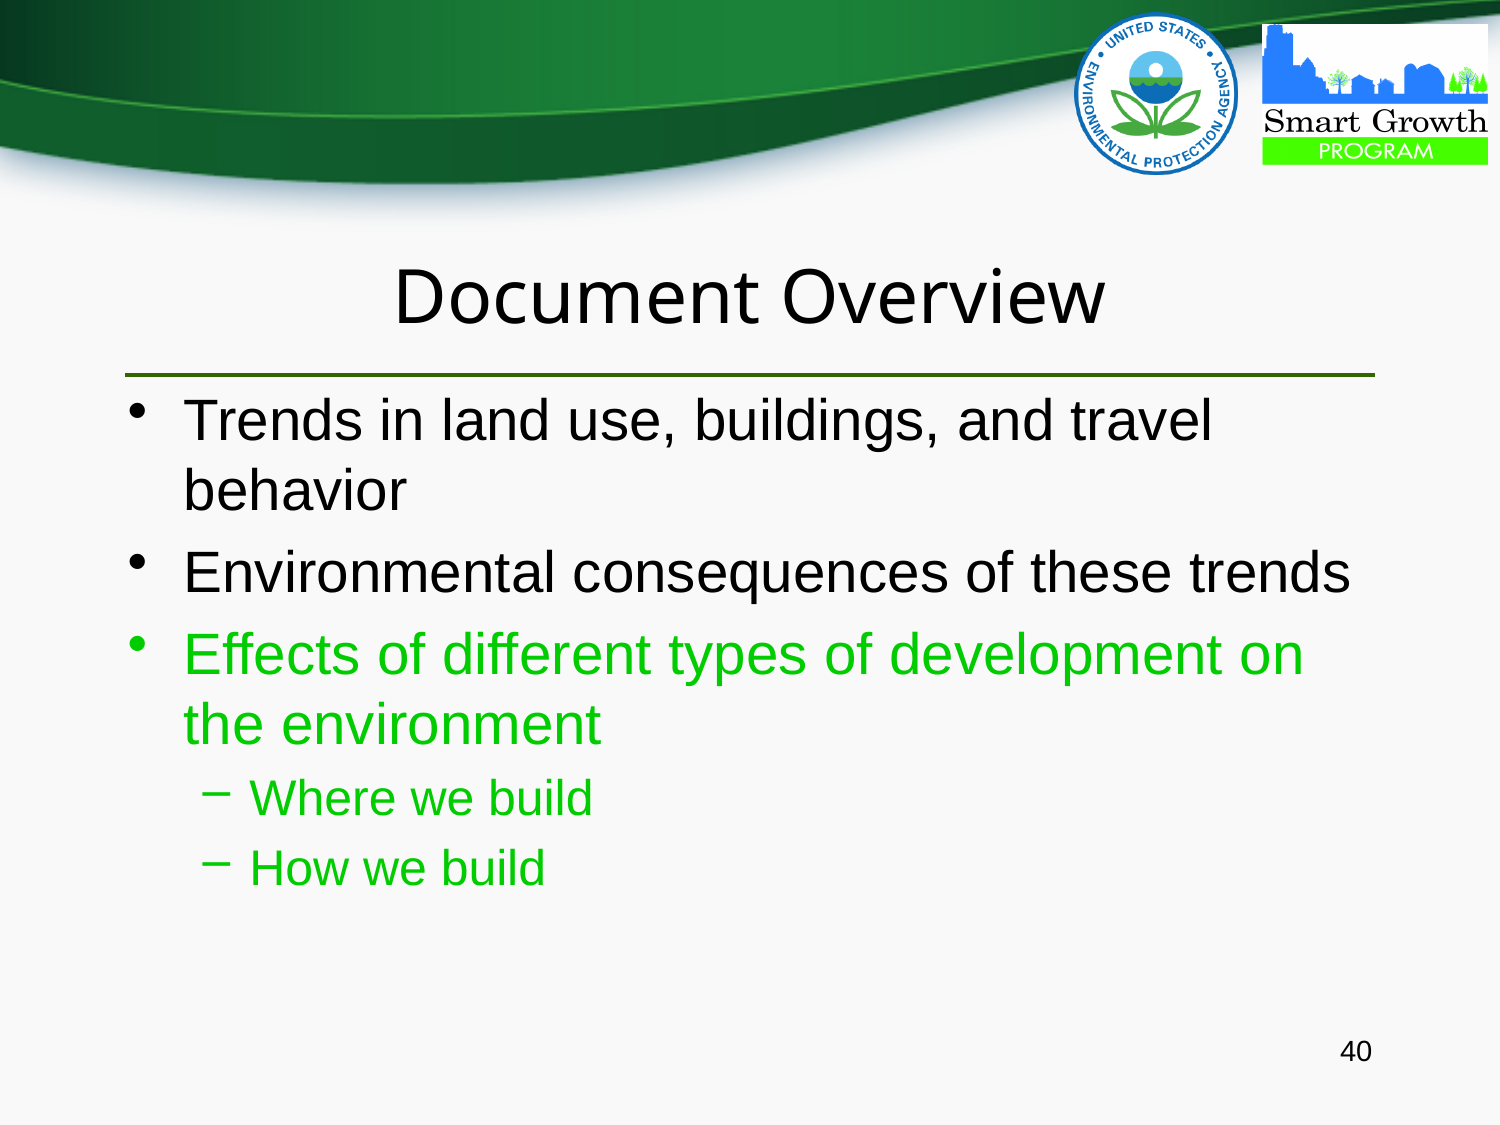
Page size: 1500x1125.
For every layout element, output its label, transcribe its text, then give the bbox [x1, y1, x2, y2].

title Document Overview [124, 212, 1376, 374]
list Trends in land use, buildings, and travel behavior Environmental consequences of these trends Effects of different types of development on the environment Where we build How we build [112, 374, 1388, 1001]
slide_number 40 [1074, 1024, 1388, 1101]
picture [0, 0, 1500, 1125]
